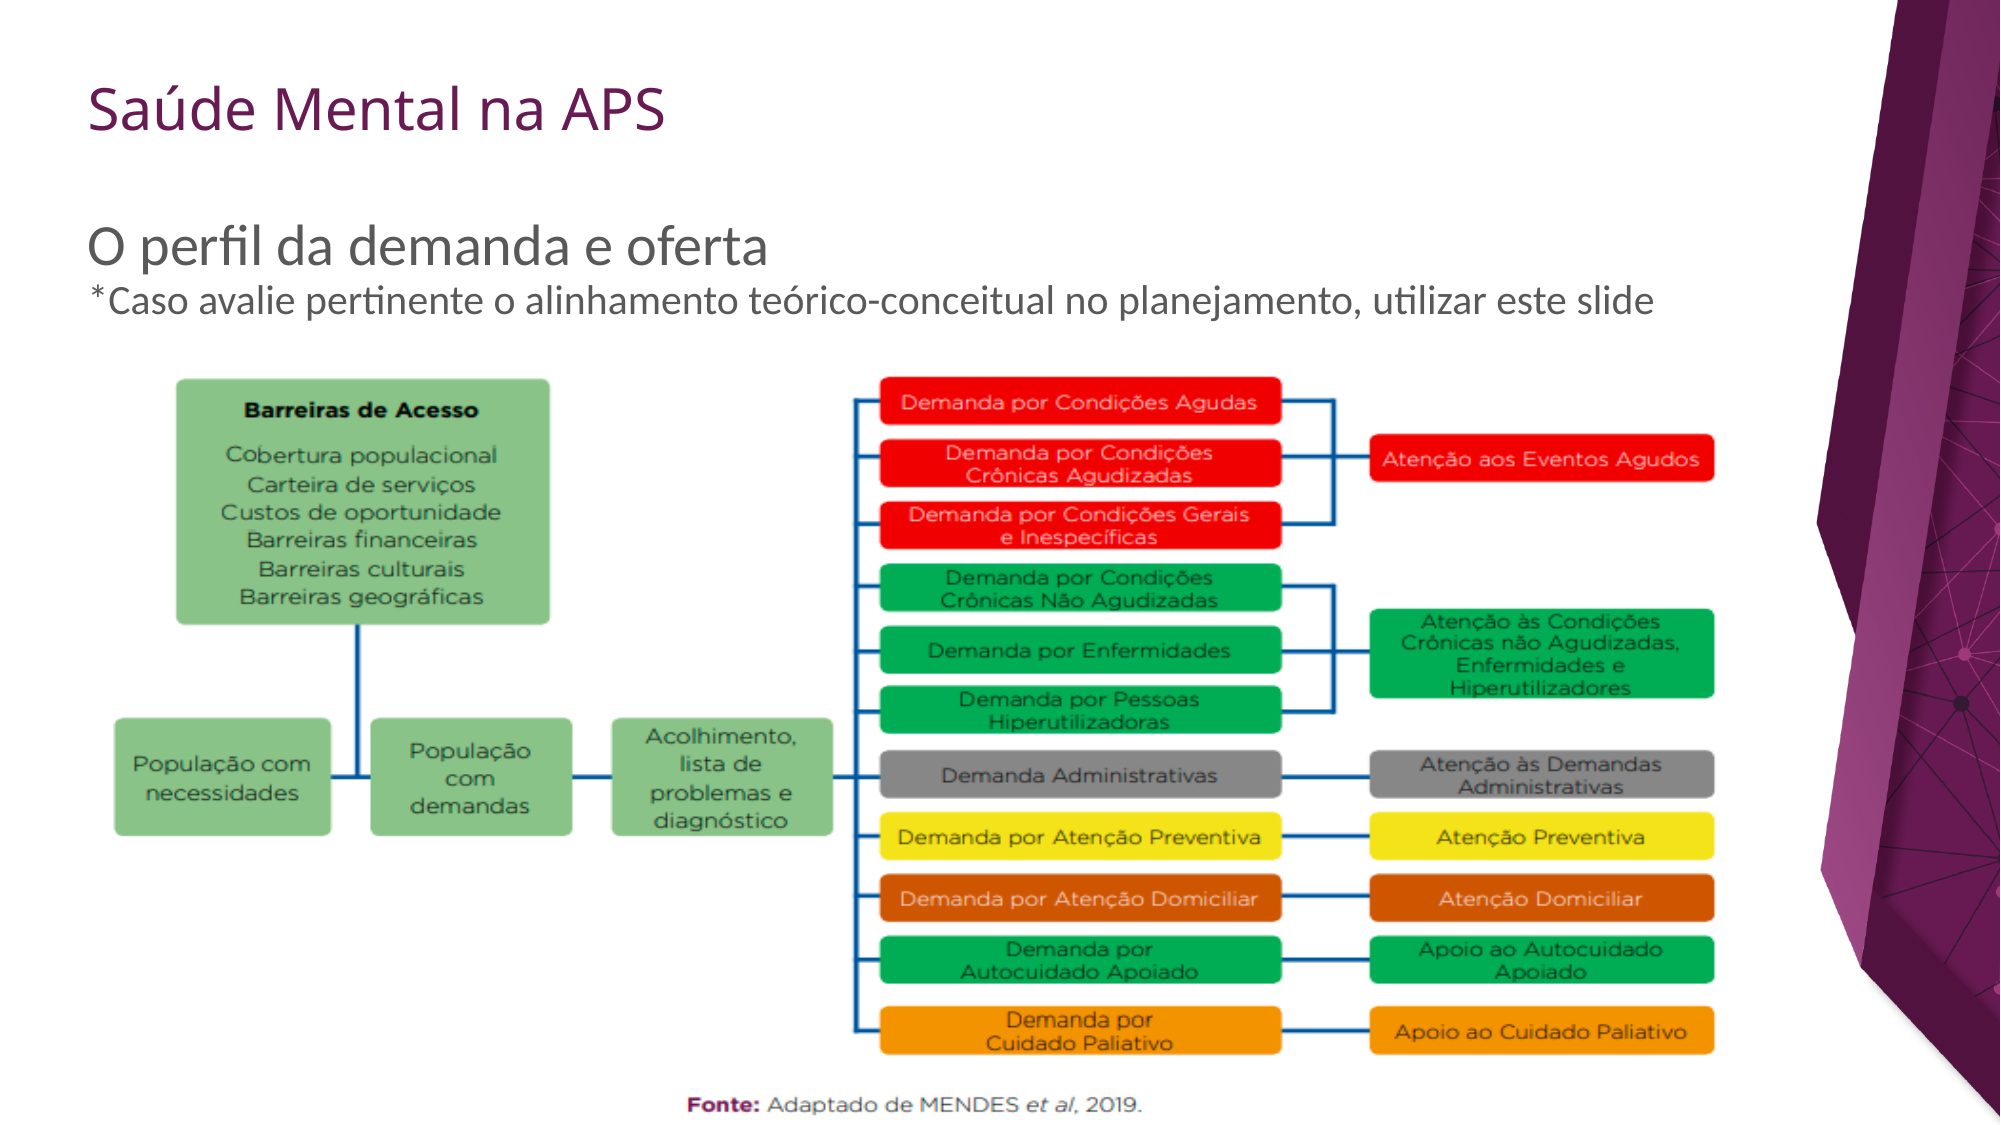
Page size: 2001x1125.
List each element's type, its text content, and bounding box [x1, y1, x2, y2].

picture [73, 351, 1800, 1125]
title O perfil da demanda e oferta *Caso avalie pertinente o alinhamento teórico-conceitual no planejamento, utilizar este slide [72, 160, 1722, 379]
picture [1816, 0, 2000, 1125]
